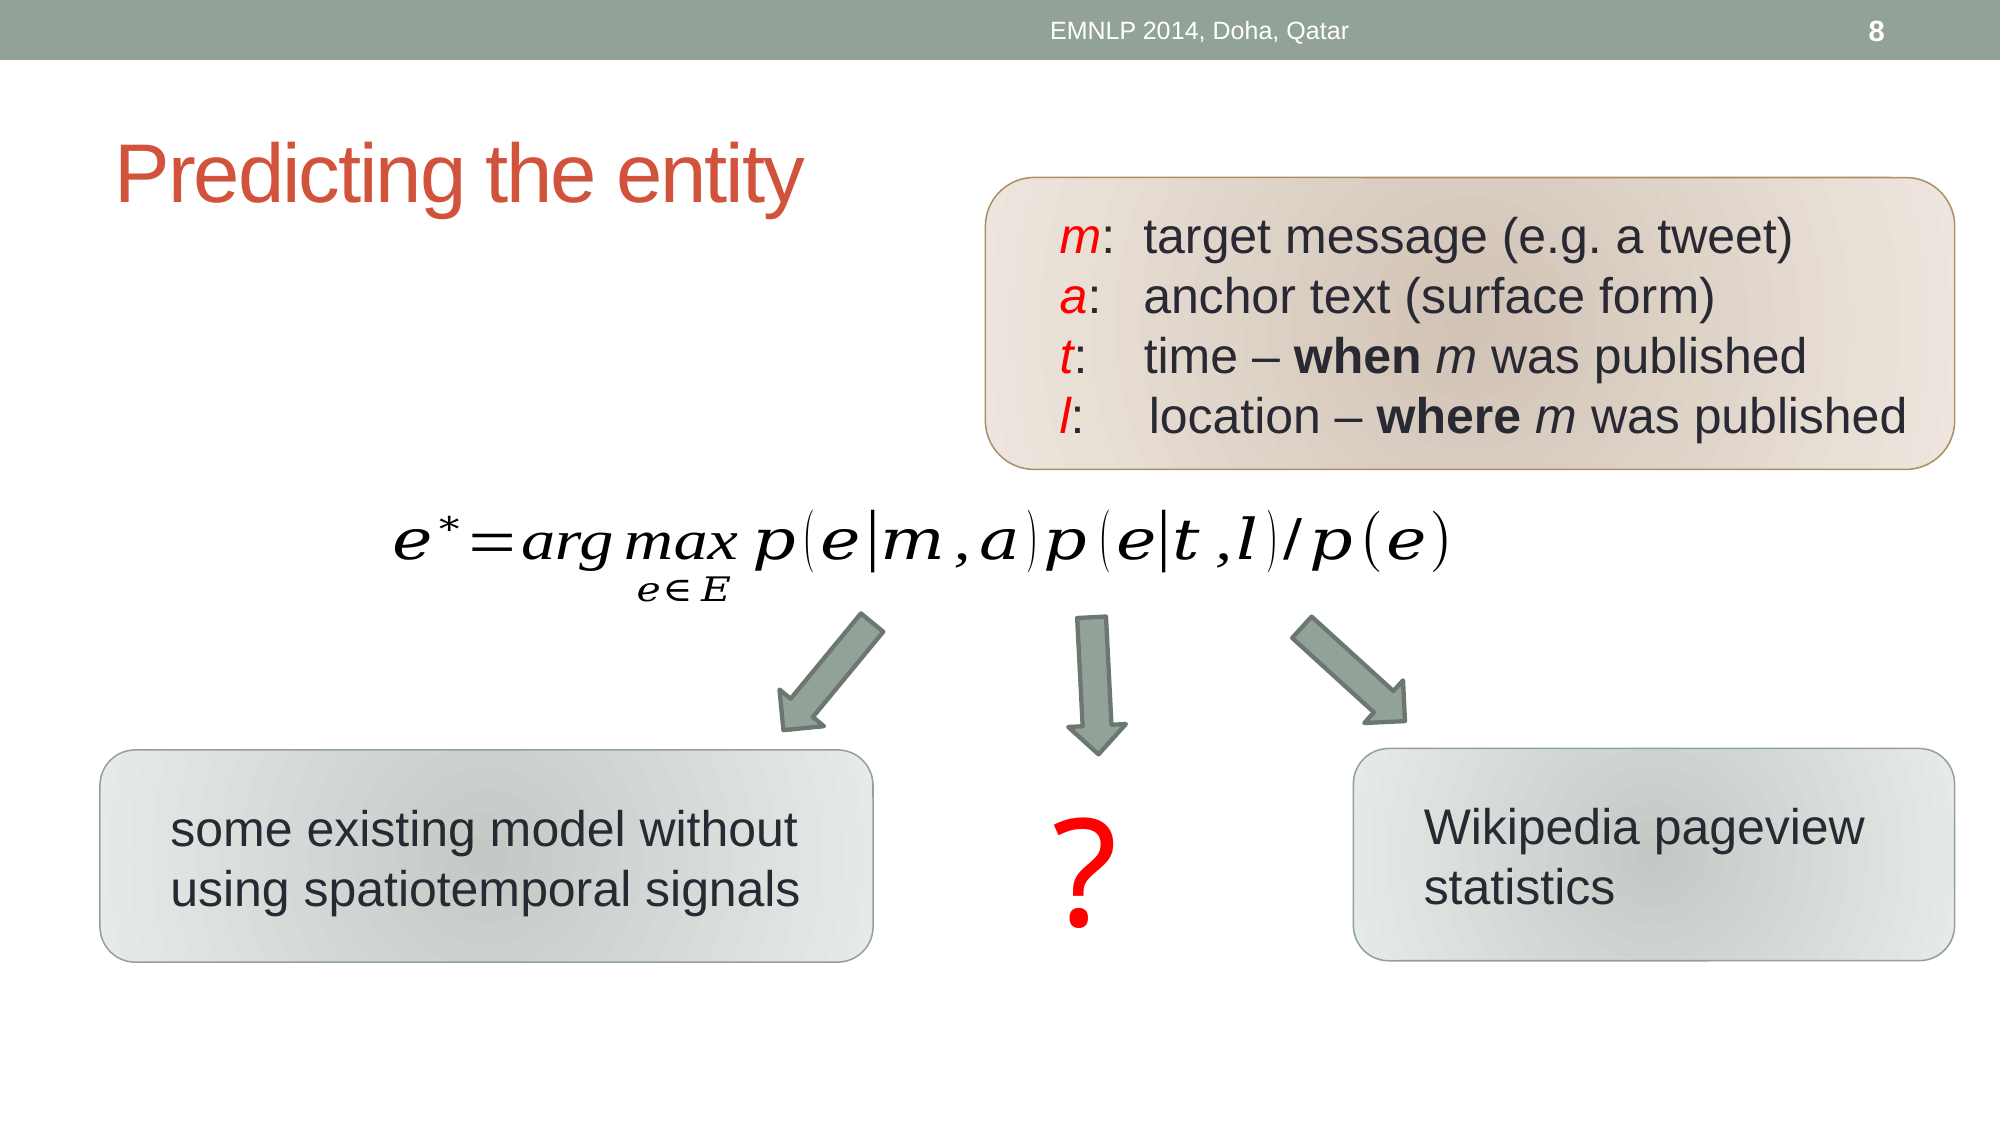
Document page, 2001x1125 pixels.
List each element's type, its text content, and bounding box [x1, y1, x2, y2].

slide_number 8 [1666, 3, 1900, 57]
text_box m: target message (e.g. a tweet) a: anchor text (surface form) t: time – when m was published l: location – where m was published [984, 176, 1956, 471]
text_box Wikipedia pageview statistics [1352, 747, 1956, 962]
text_box [777, 611, 886, 733]
text_box [1066, 614, 1128, 757]
text_box [1290, 614, 1408, 726]
text_box some existing model without using spatiotemporal signals [99, 749, 874, 963]
text_box ? [1037, 769, 1133, 965]
footer EMNLP 2014, Doha, Qatar [750, 3, 1650, 57]
title Predicting the entity [99, 87, 1900, 250]
